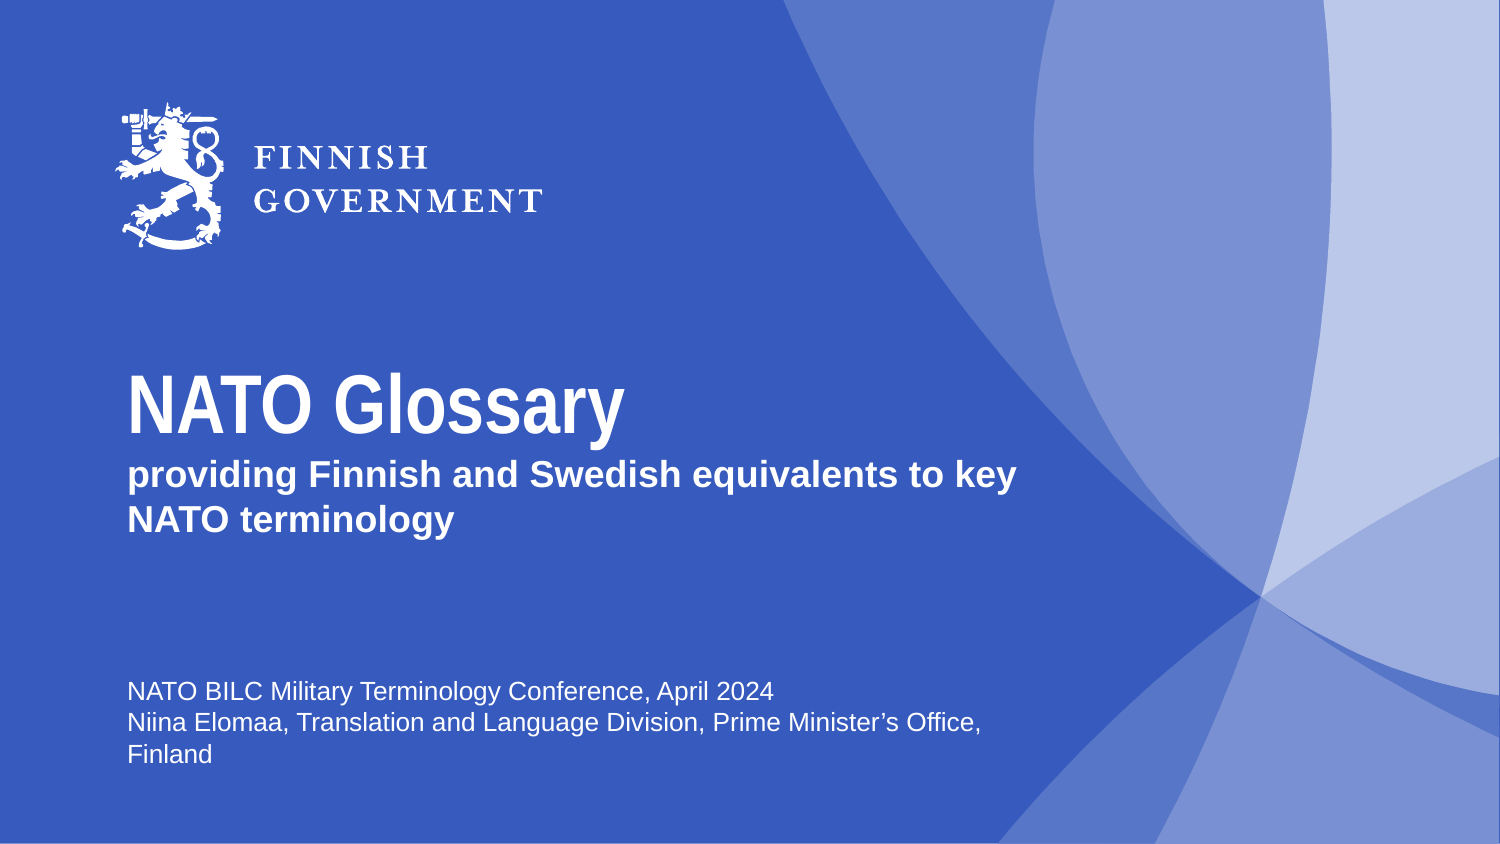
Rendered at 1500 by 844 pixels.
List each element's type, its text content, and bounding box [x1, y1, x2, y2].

subtitle NATO BILC Military Terminology Conference, April 2024 Niina Elomaa, Translation and Language Division, Prime Minister’s Office, Finland [112, 666, 1069, 777]
title NATO Glossary providing Finnish and Swedish equivalents to key NATO terminology [112, 303, 1069, 648]
